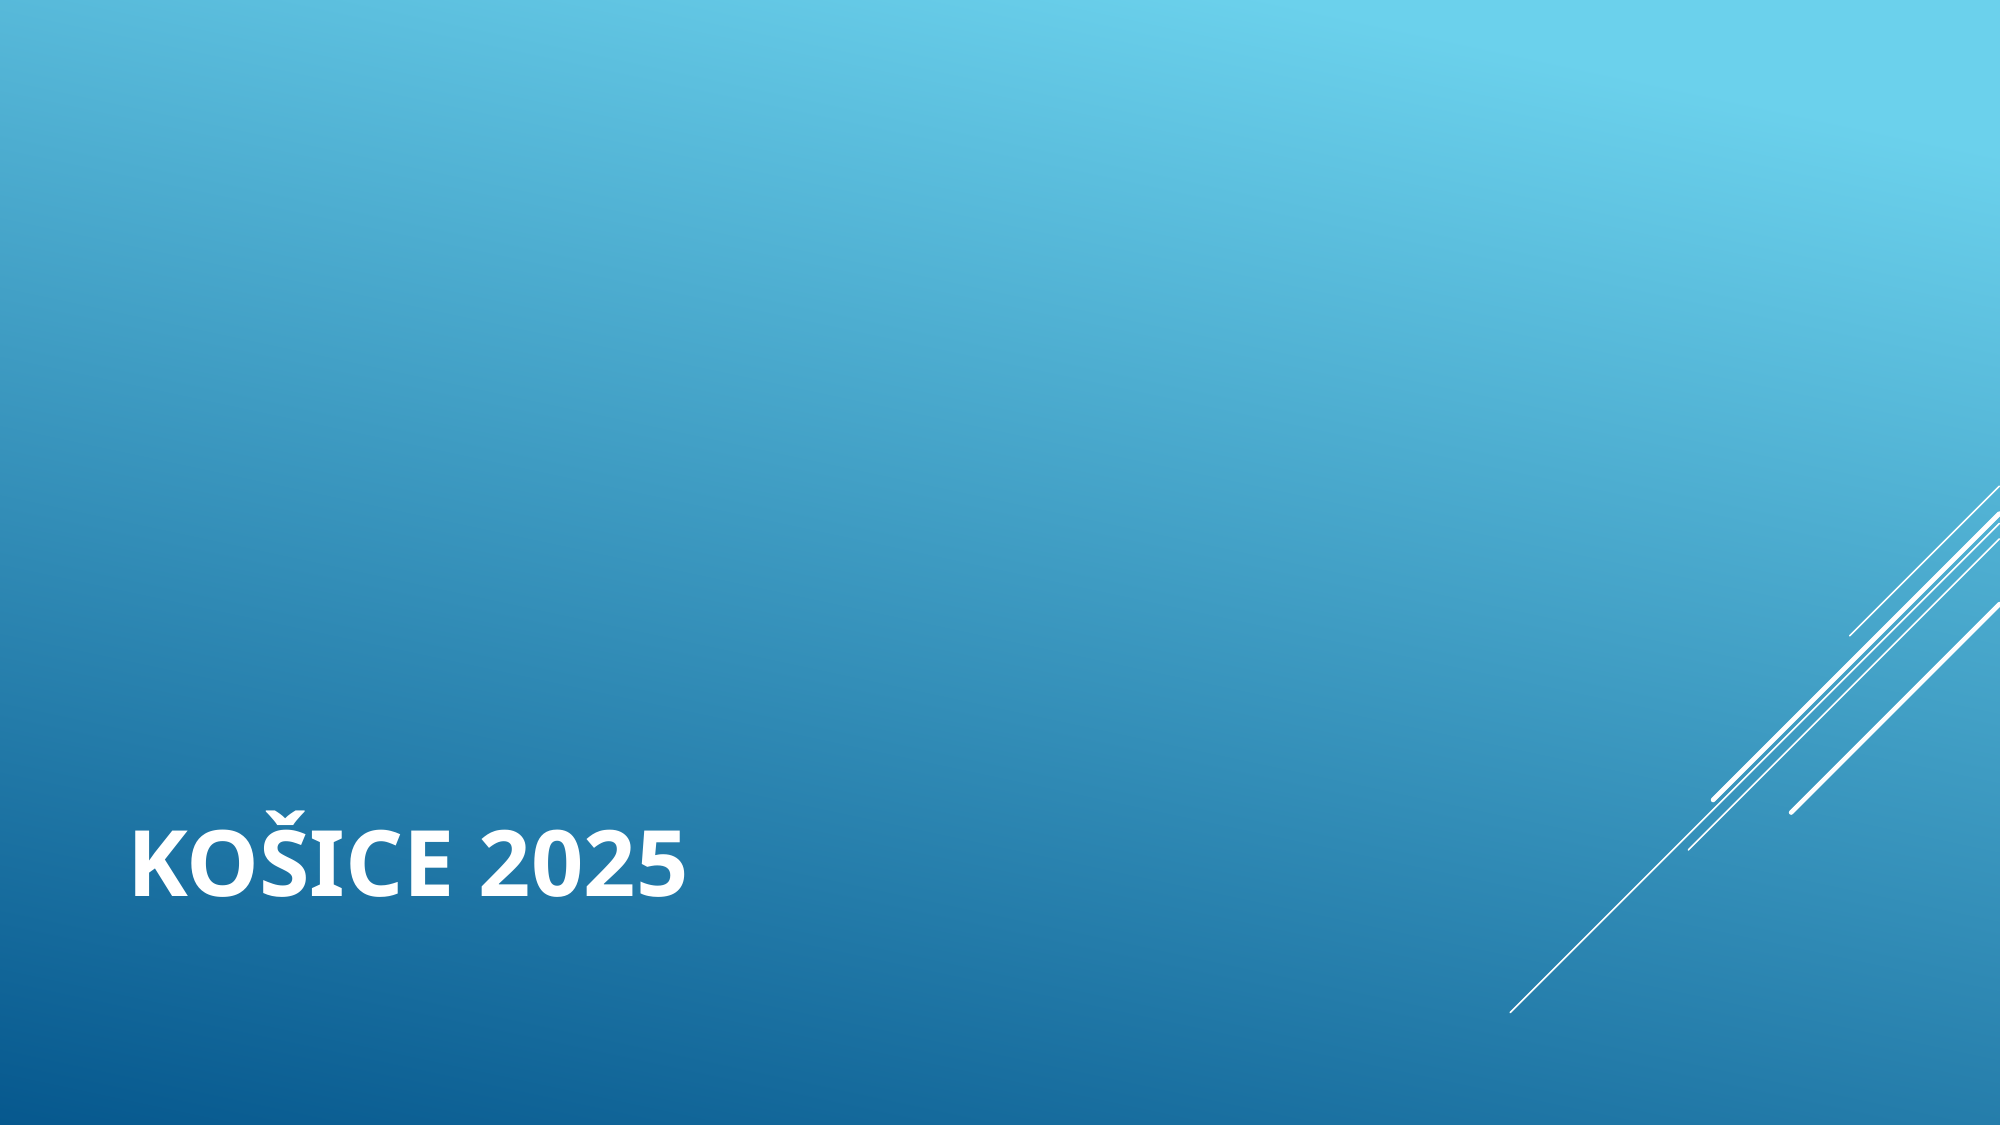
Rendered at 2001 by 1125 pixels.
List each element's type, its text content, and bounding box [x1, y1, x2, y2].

title Košice 2025 [112, 736, 1513, 984]
